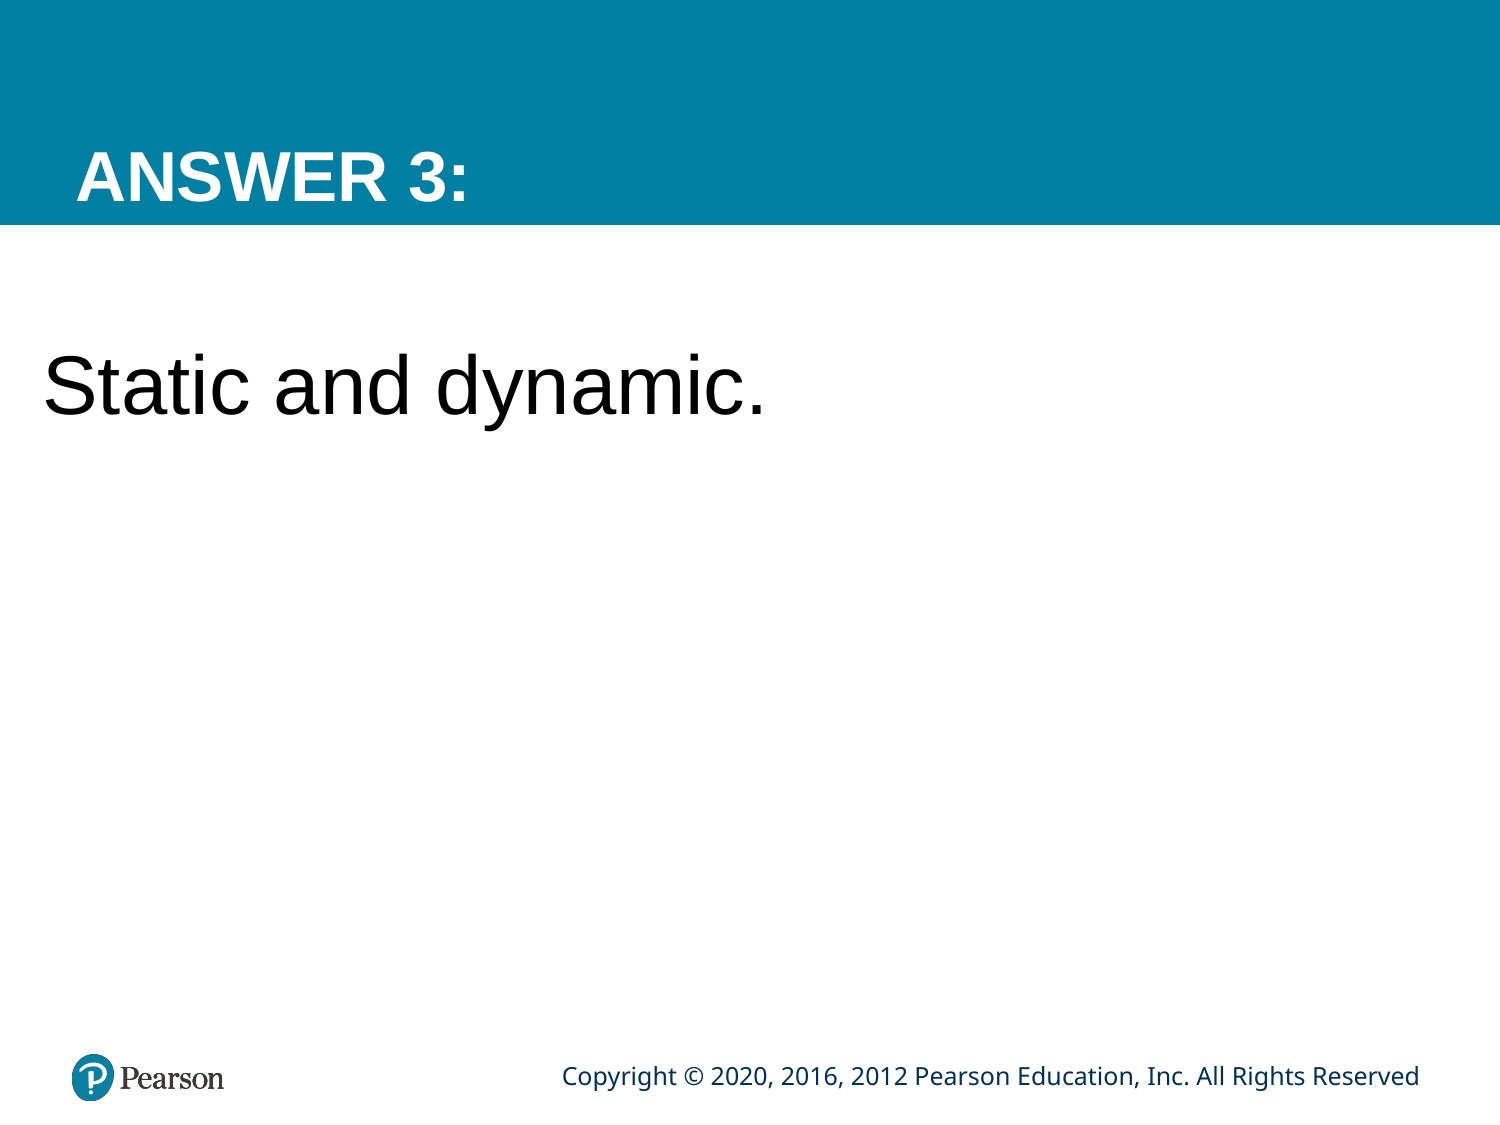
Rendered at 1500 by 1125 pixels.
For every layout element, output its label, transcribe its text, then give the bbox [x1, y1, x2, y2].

picture [72, 1054, 87, 1070]
picture [80, 1063, 106, 1088]
text_box Static and dynamic. [27, 324, 1428, 439]
picture [72, 1088, 83, 1101]
picture [98, 1054, 224, 1101]
title ANSWER 3: [75, 35, 1425, 216]
